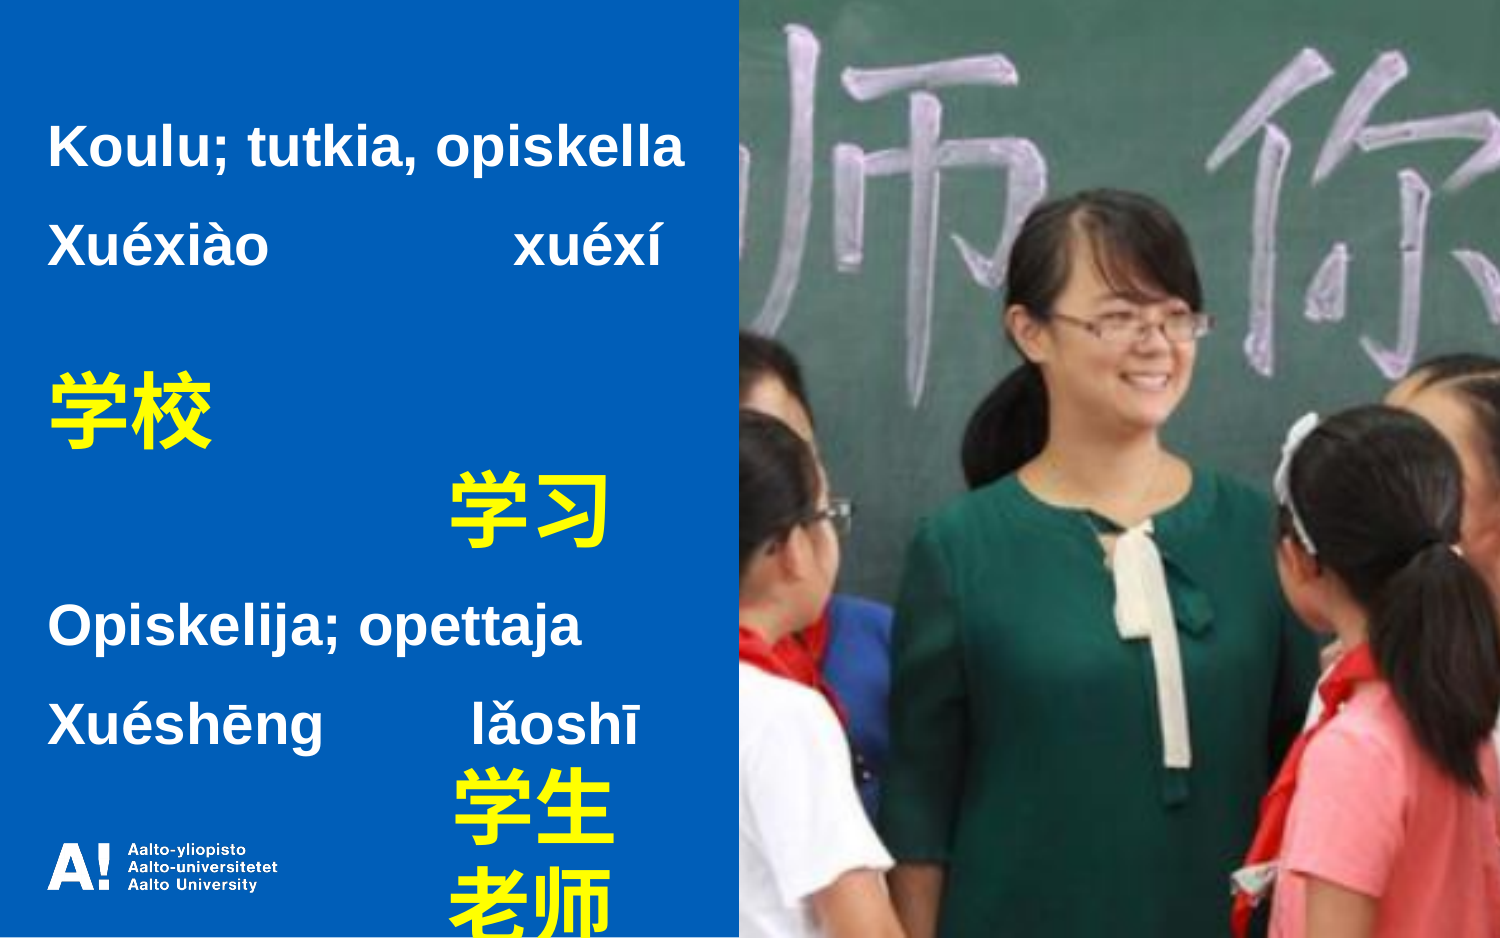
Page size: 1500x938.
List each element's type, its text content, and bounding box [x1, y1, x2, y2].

picture [0, 796, 324, 937]
list Koulu; tutkia, opiskella Xuéxiào xuéxí 学校 学习 Opiskelija; opettaja Xuéshēng lǎoshī 学生 老师 [47, 94, 707, 782]
picture [739, 0, 1500, 938]
